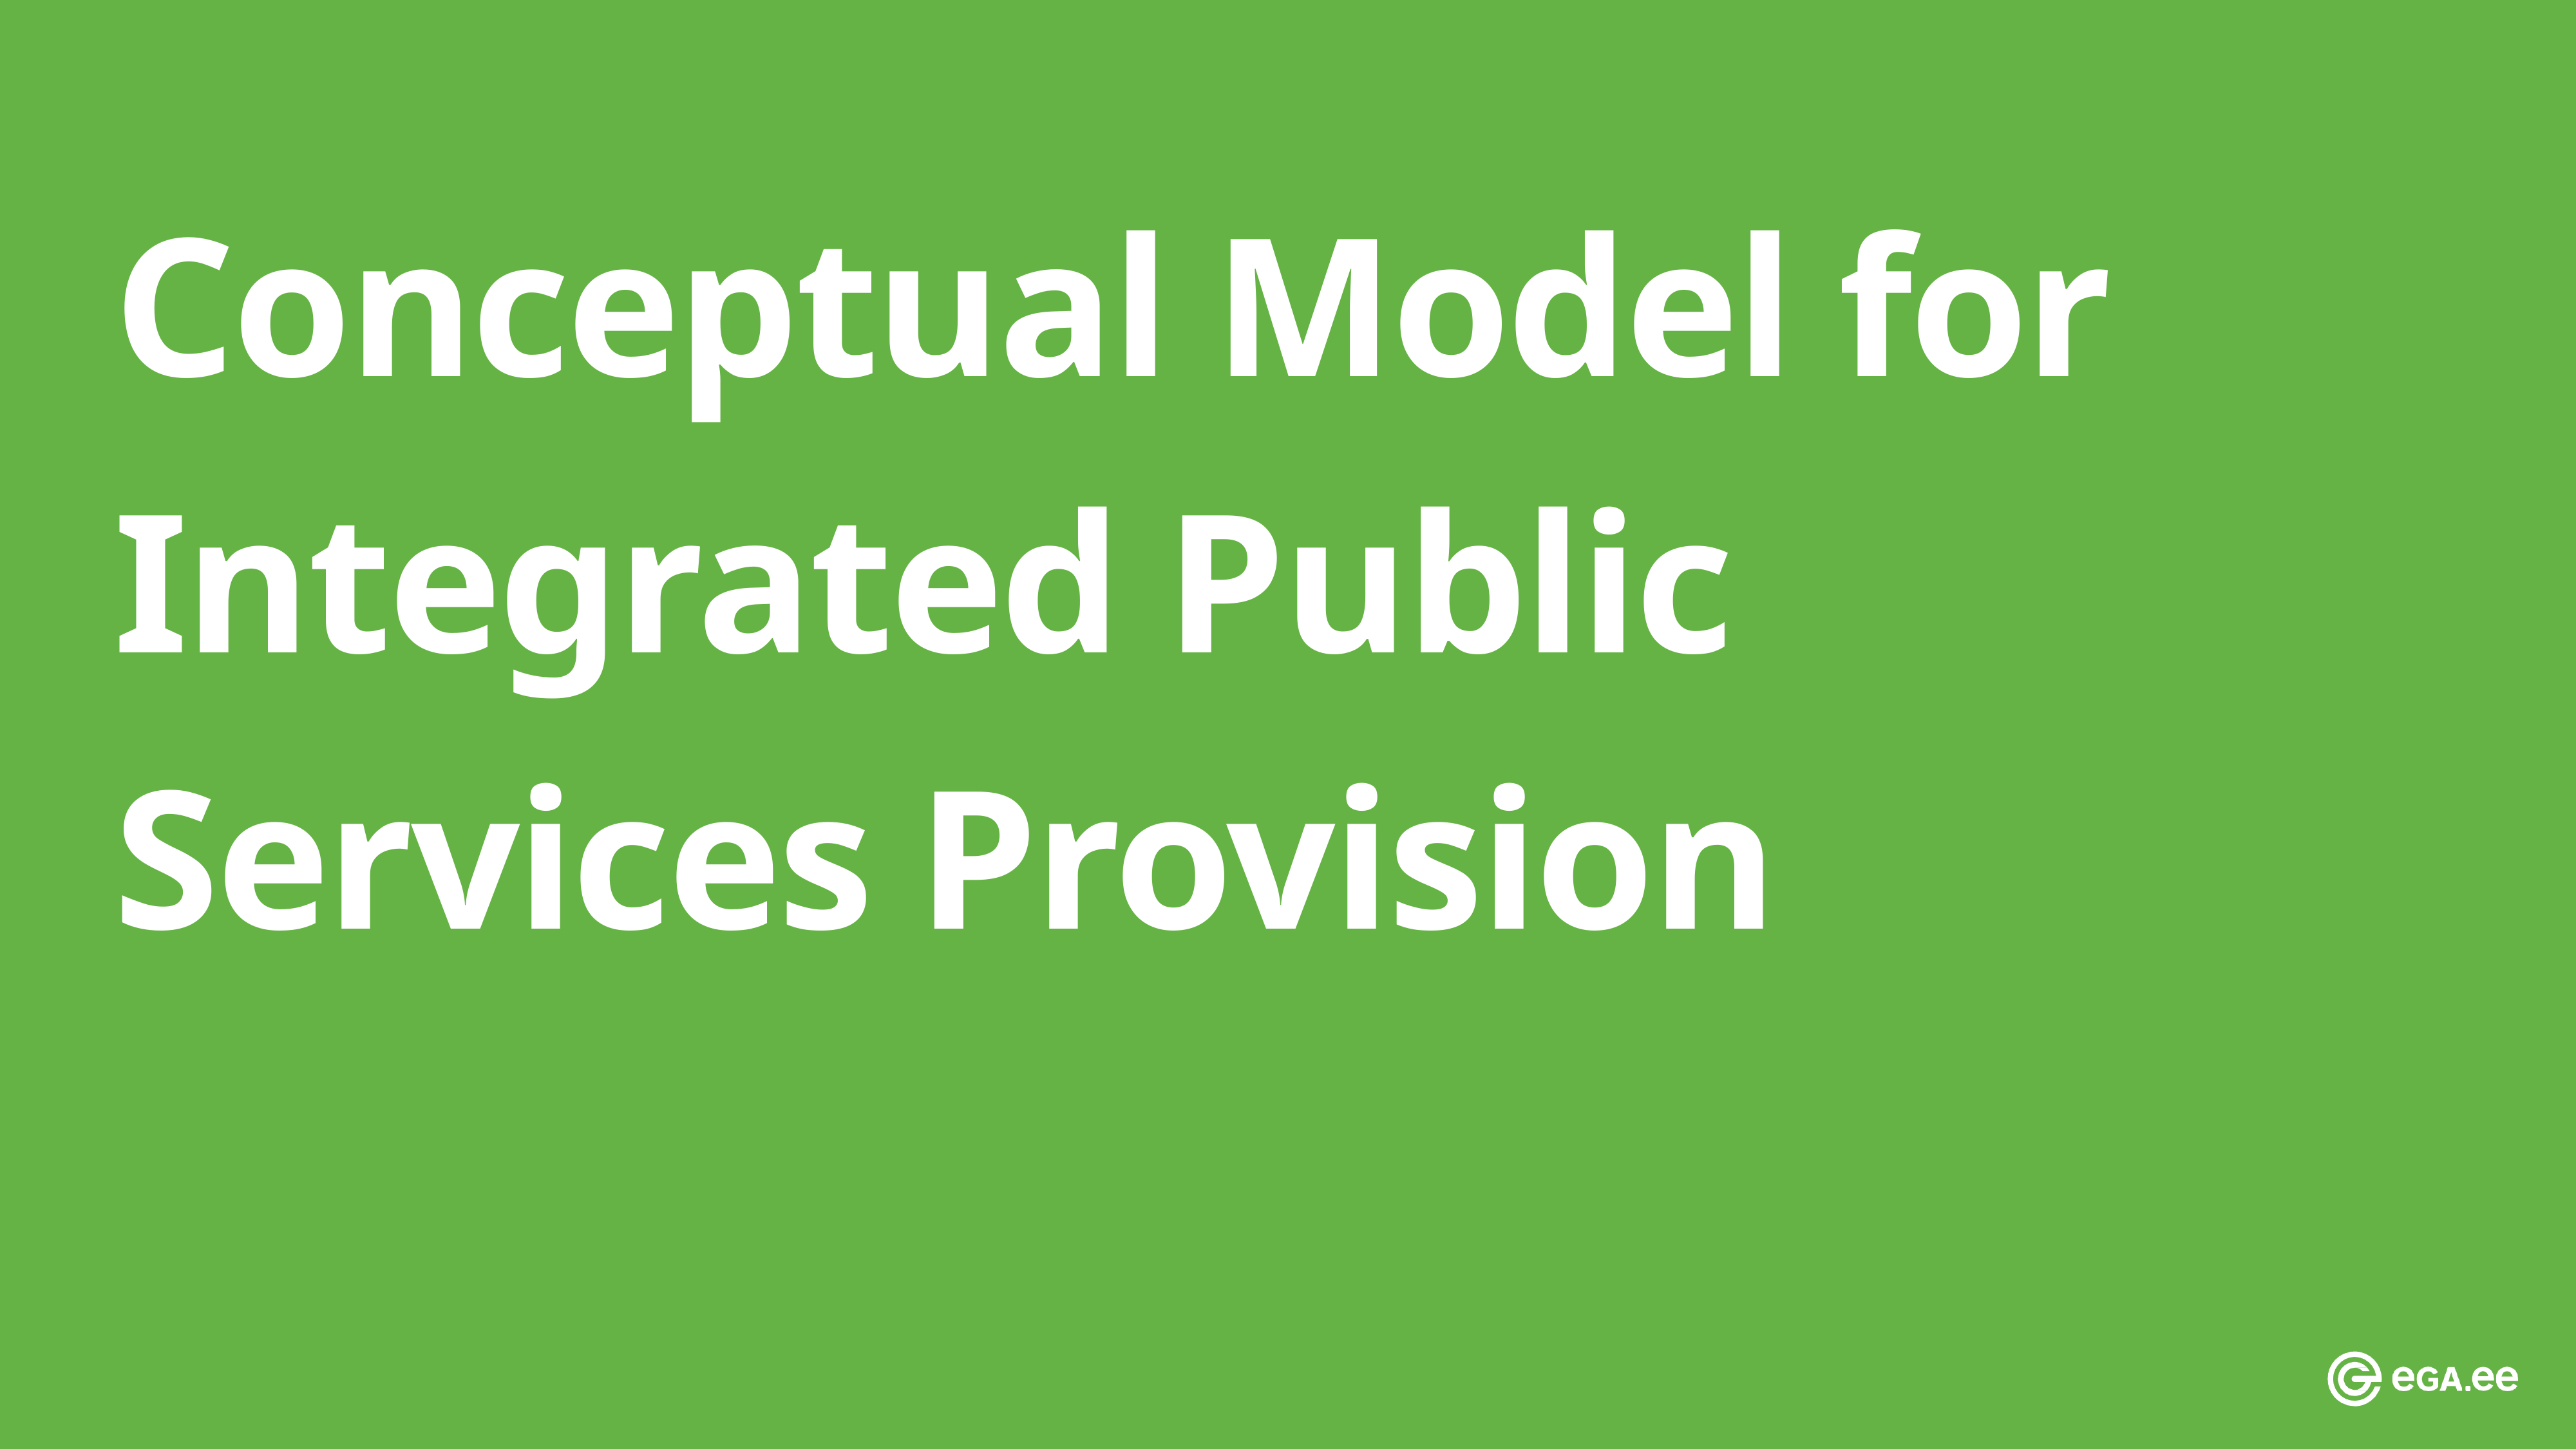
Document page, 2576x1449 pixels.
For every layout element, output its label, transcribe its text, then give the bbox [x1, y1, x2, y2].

picture [2416, 1367, 2463, 1391]
title Conceptual Model for Integrated Public Services Provision [108, 191, 2539, 974]
picture [2496, 1367, 2518, 1391]
picture [2392, 1367, 2414, 1391]
